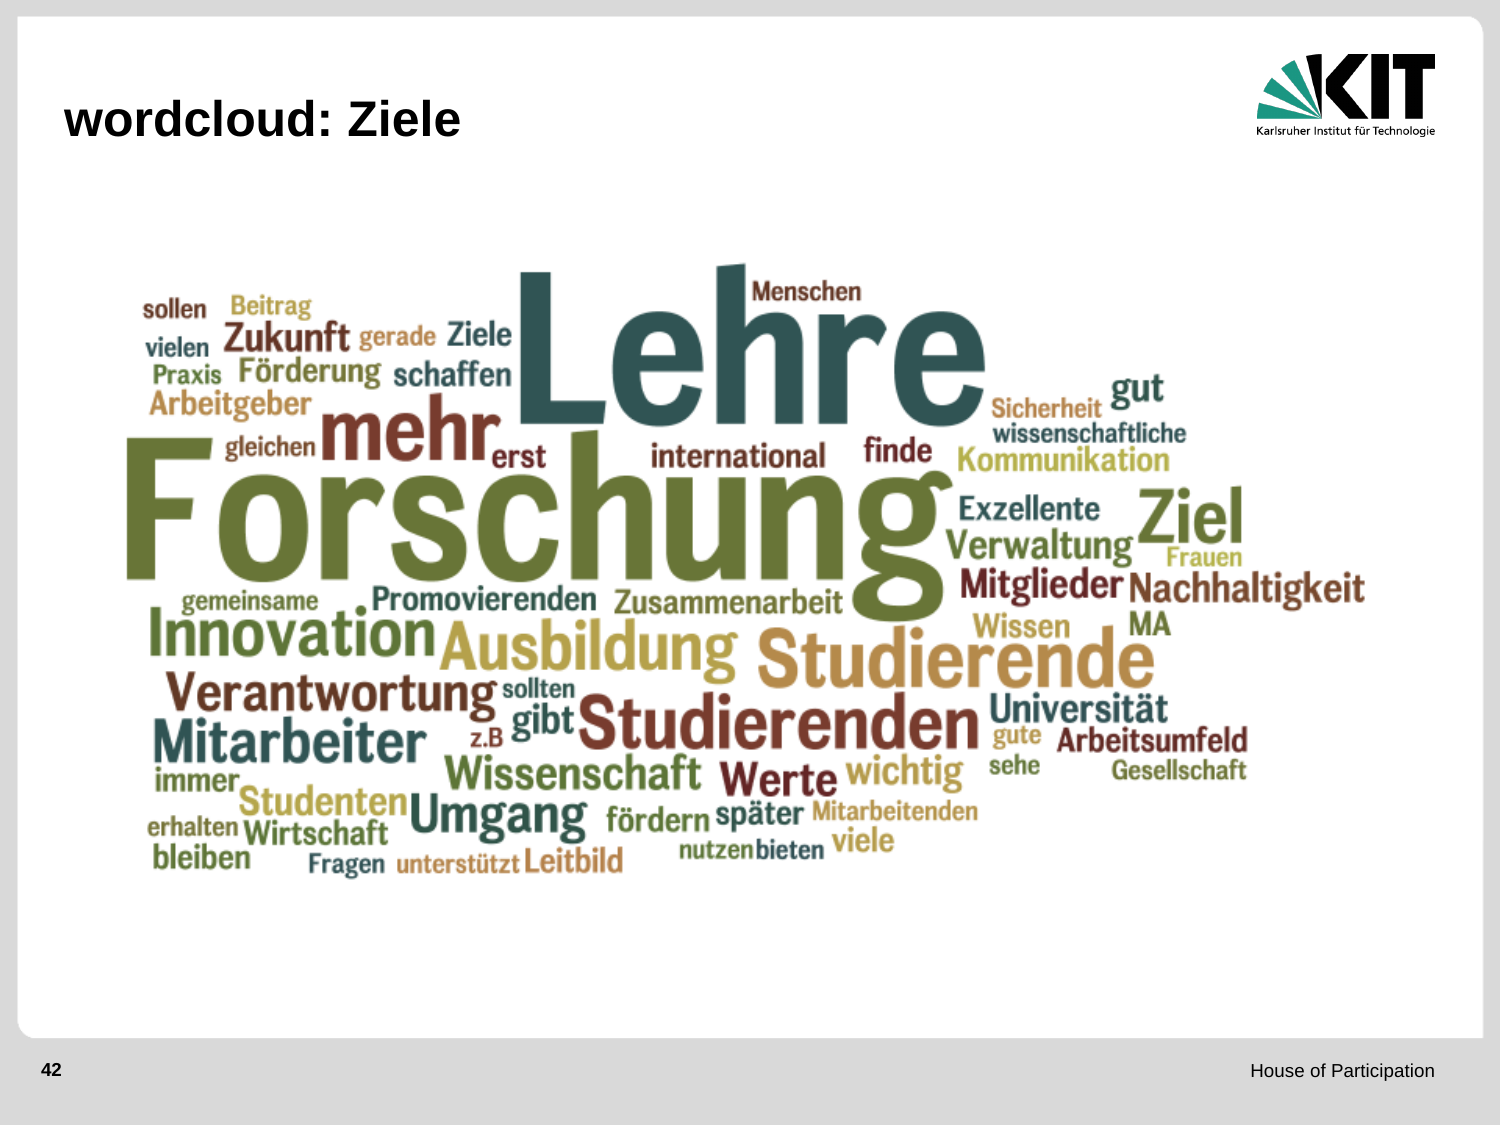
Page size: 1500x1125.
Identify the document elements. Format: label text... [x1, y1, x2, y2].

picture [0, 0, 1500, 1125]
title wordcloud: Ziele [63, 54, 1199, 148]
